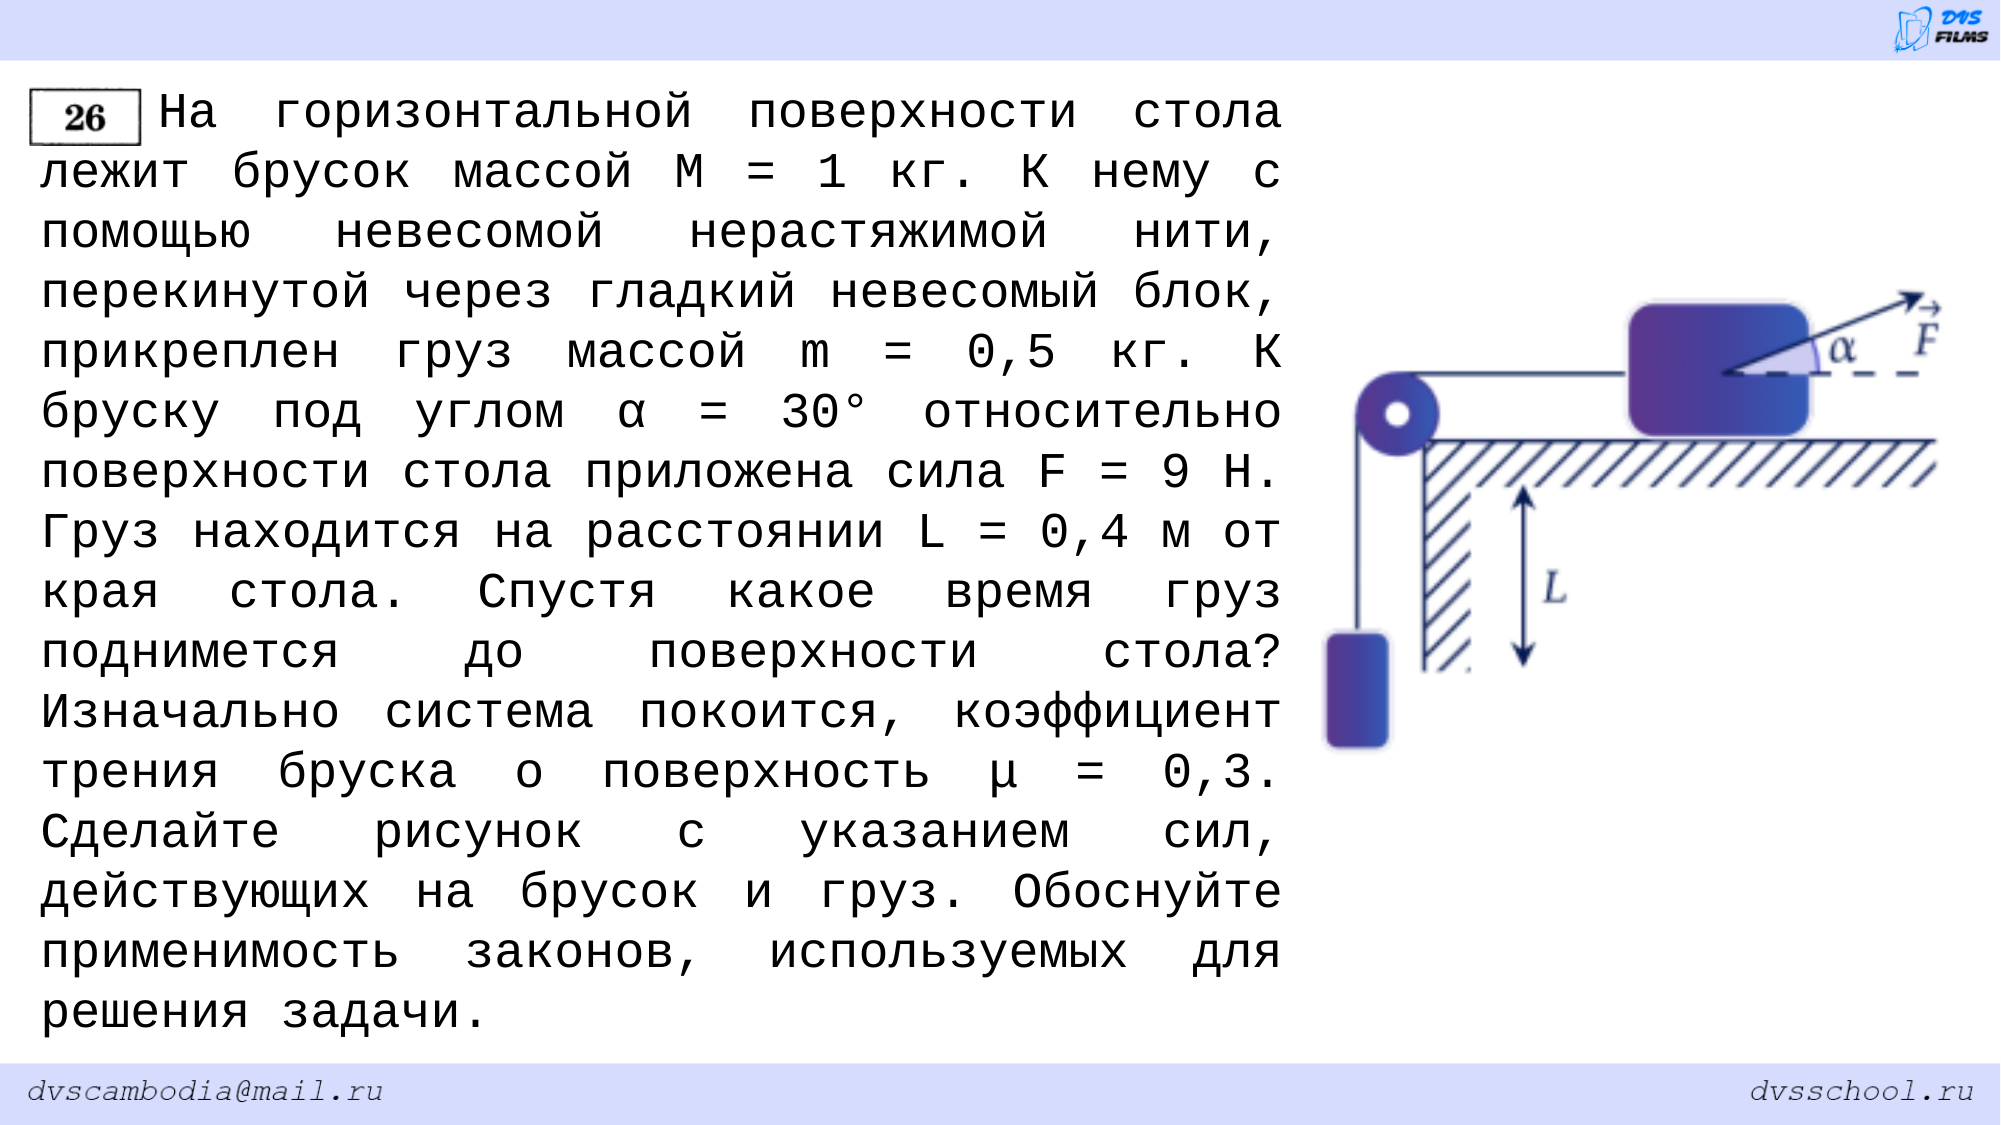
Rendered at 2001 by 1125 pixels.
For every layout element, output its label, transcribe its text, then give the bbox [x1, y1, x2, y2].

text_box На горизонтальной поверхности стола лежит брусок массой М = 1 кг. К нему с помощью невесомой нерастяжимой нити, перекинутой через гладкий невесомый блок, прикреплен груз массой m = 0,5 кг. К бруску под углом α = 30° относительно поверхности стола приложена сила F = 9 Н. Груз находится на расстоянии L = 0,4 м от края стола. Спустя какое время груз поднимется до поверхности стола? Изначально система покоится, коэффициент трения бруска о поверхность μ = 0,3. Сделайте рисунок с указанием сил, действующих на брусок и груз. Обоснуйте применимость законов, используемых для решения задачи. [25, 69, 1298, 1045]
picture [0, 0, 2001, 1125]
